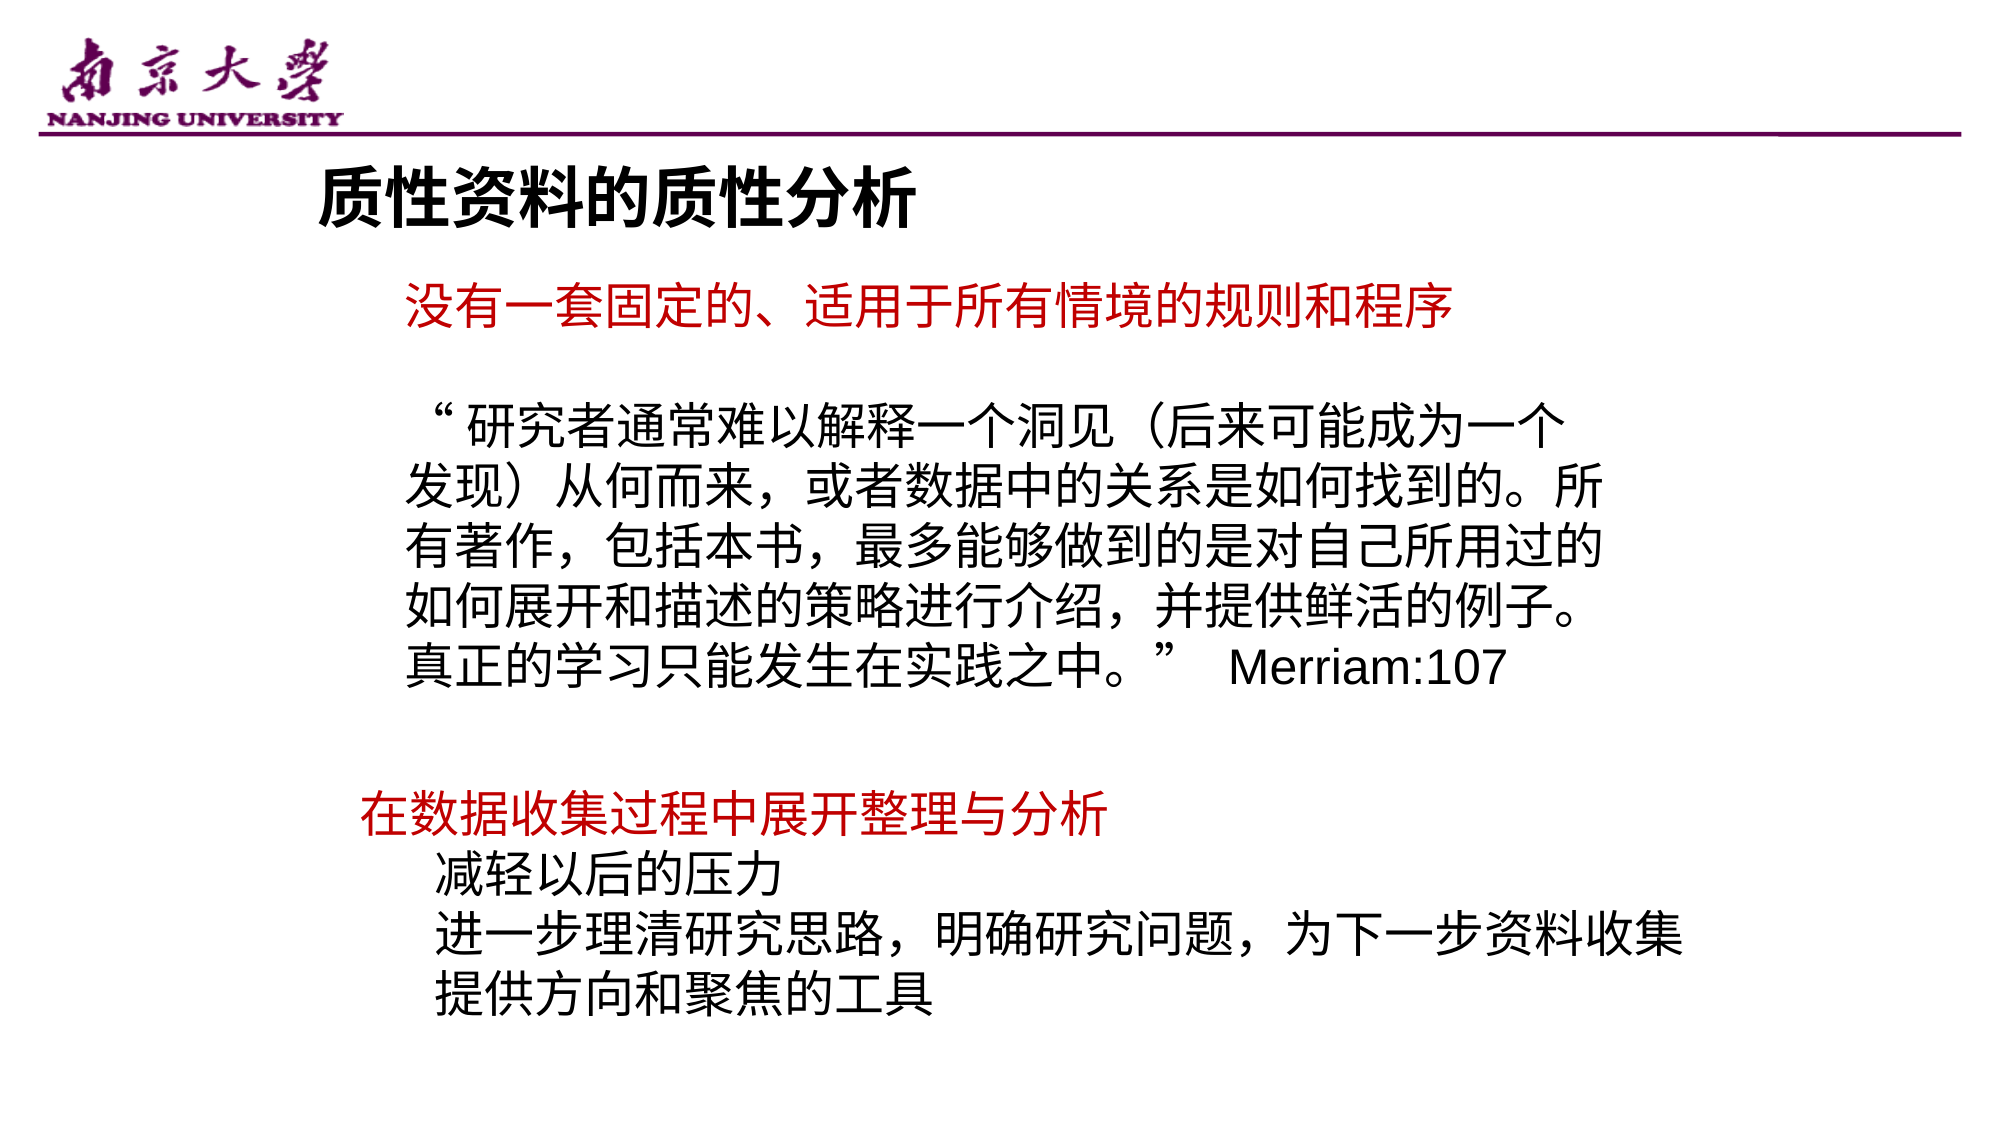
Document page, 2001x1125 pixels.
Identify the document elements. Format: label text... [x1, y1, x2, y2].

picture [46, 37, 344, 127]
text_box 没有一套固定的、适用于所有情境的规则和程序 “研究者通常难以解释一个洞见（后来可能成为一个发现）从何而来，或者数据中的关系是如何找到的。所有著作，包括本书，最多能够做到的是对自己所用过的如何展开和描述的策略进行介绍，并提供鲜活的例子。真正的学习只能发生在实践之中。” Merriam:107 [314, 267, 1626, 762]
text_box 质性资料的质性分析 [303, 148, 998, 244]
text_box 在数据收集过程中展开整理与分析 减轻以后的压力 进一步理清研究思路，明确研究问题，为下一步资料收集提供方向和聚焦的工具 [344, 775, 1733, 1030]
